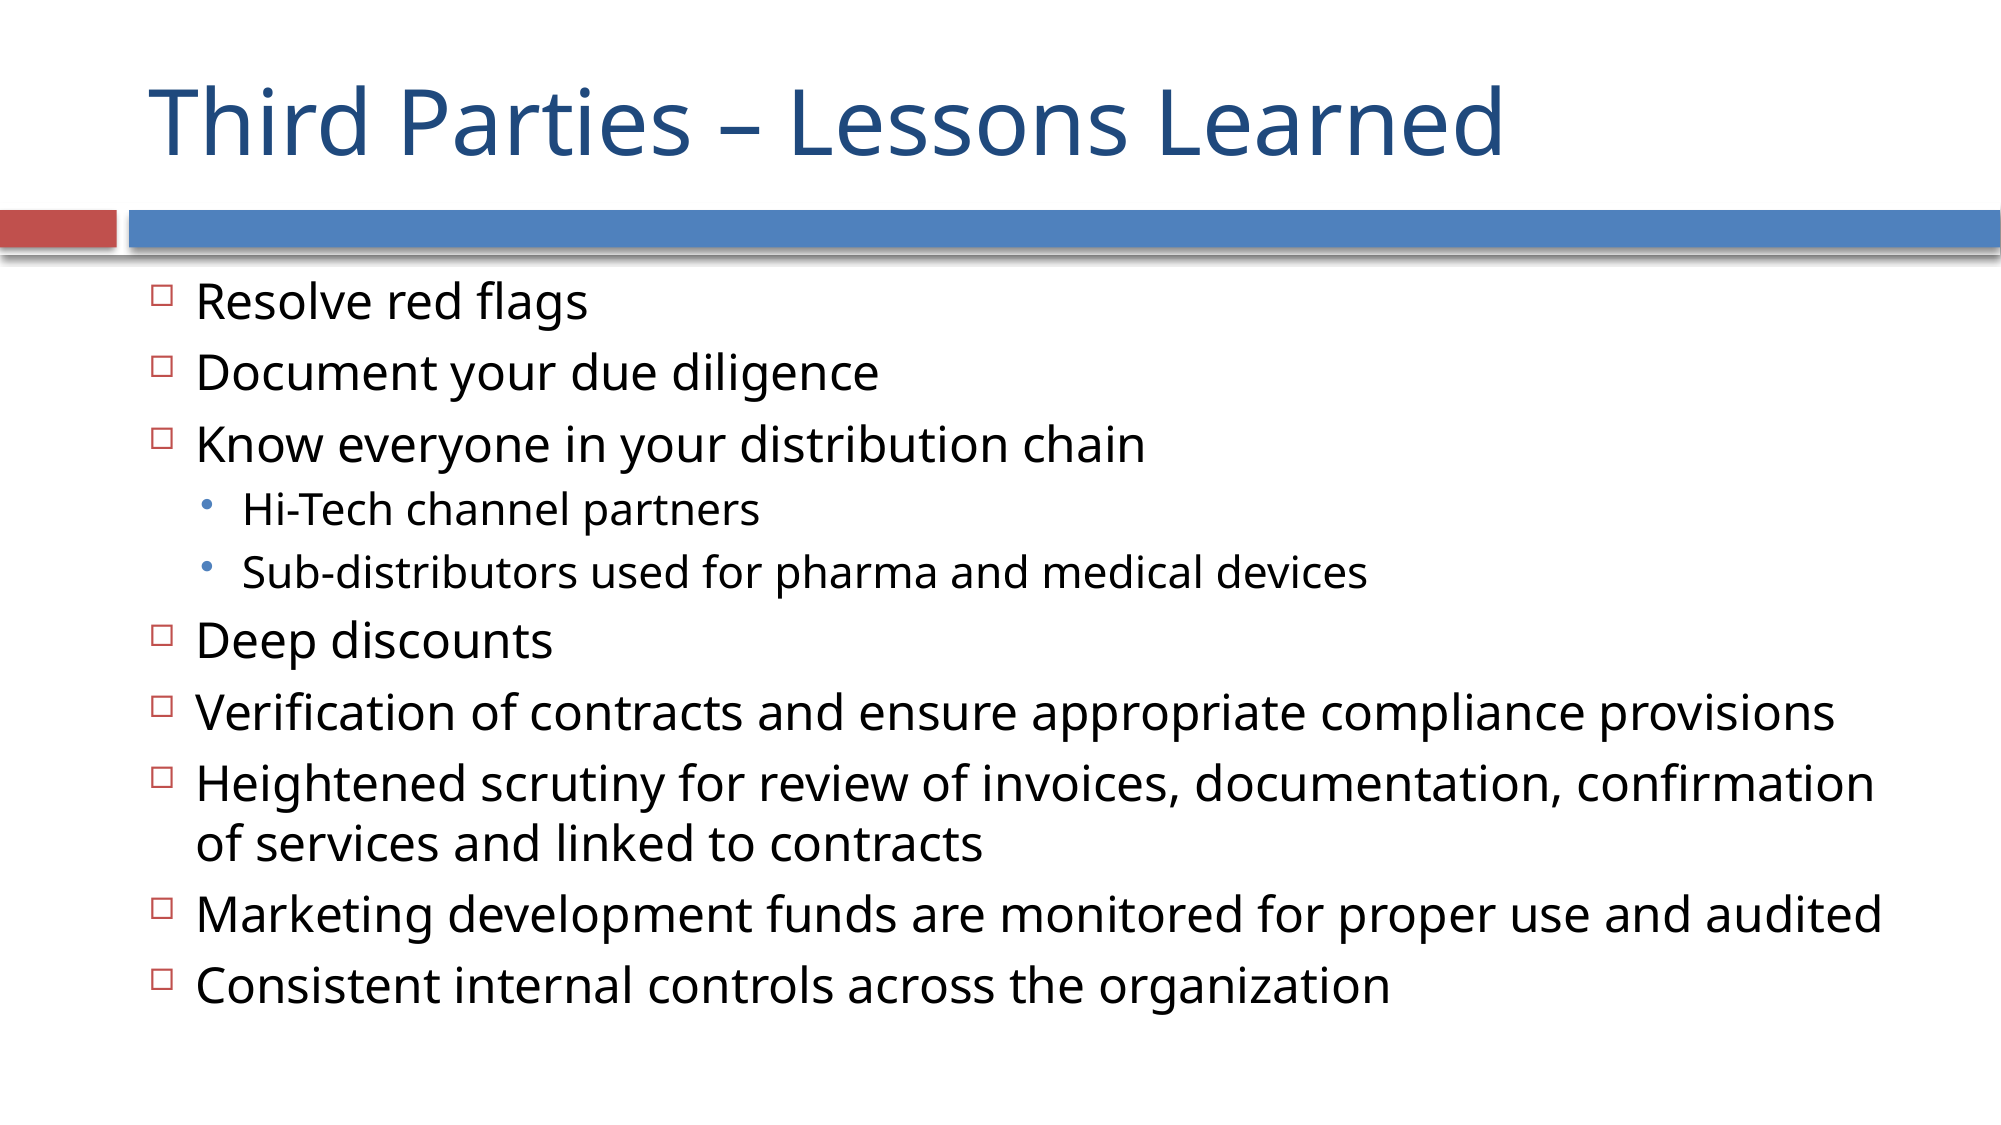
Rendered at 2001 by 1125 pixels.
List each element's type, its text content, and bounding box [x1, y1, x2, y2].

list Resolve red flags Document your due diligence Know everyone in your distribution chain Hi-Tech channel partners Sub-distributors used for pharma and medical devices Deep discounts Verification of contracts and ensure appropriate compliance provisions Heightened scrutiny for review of invoices, documentation, confirmation of services and linked to contracts Marketing development funds are monitored for proper use and audited Consistent internal controls across the organization [133, 262, 1918, 1042]
title Third Parties – Lessons Learned [133, 37, 1918, 200]
